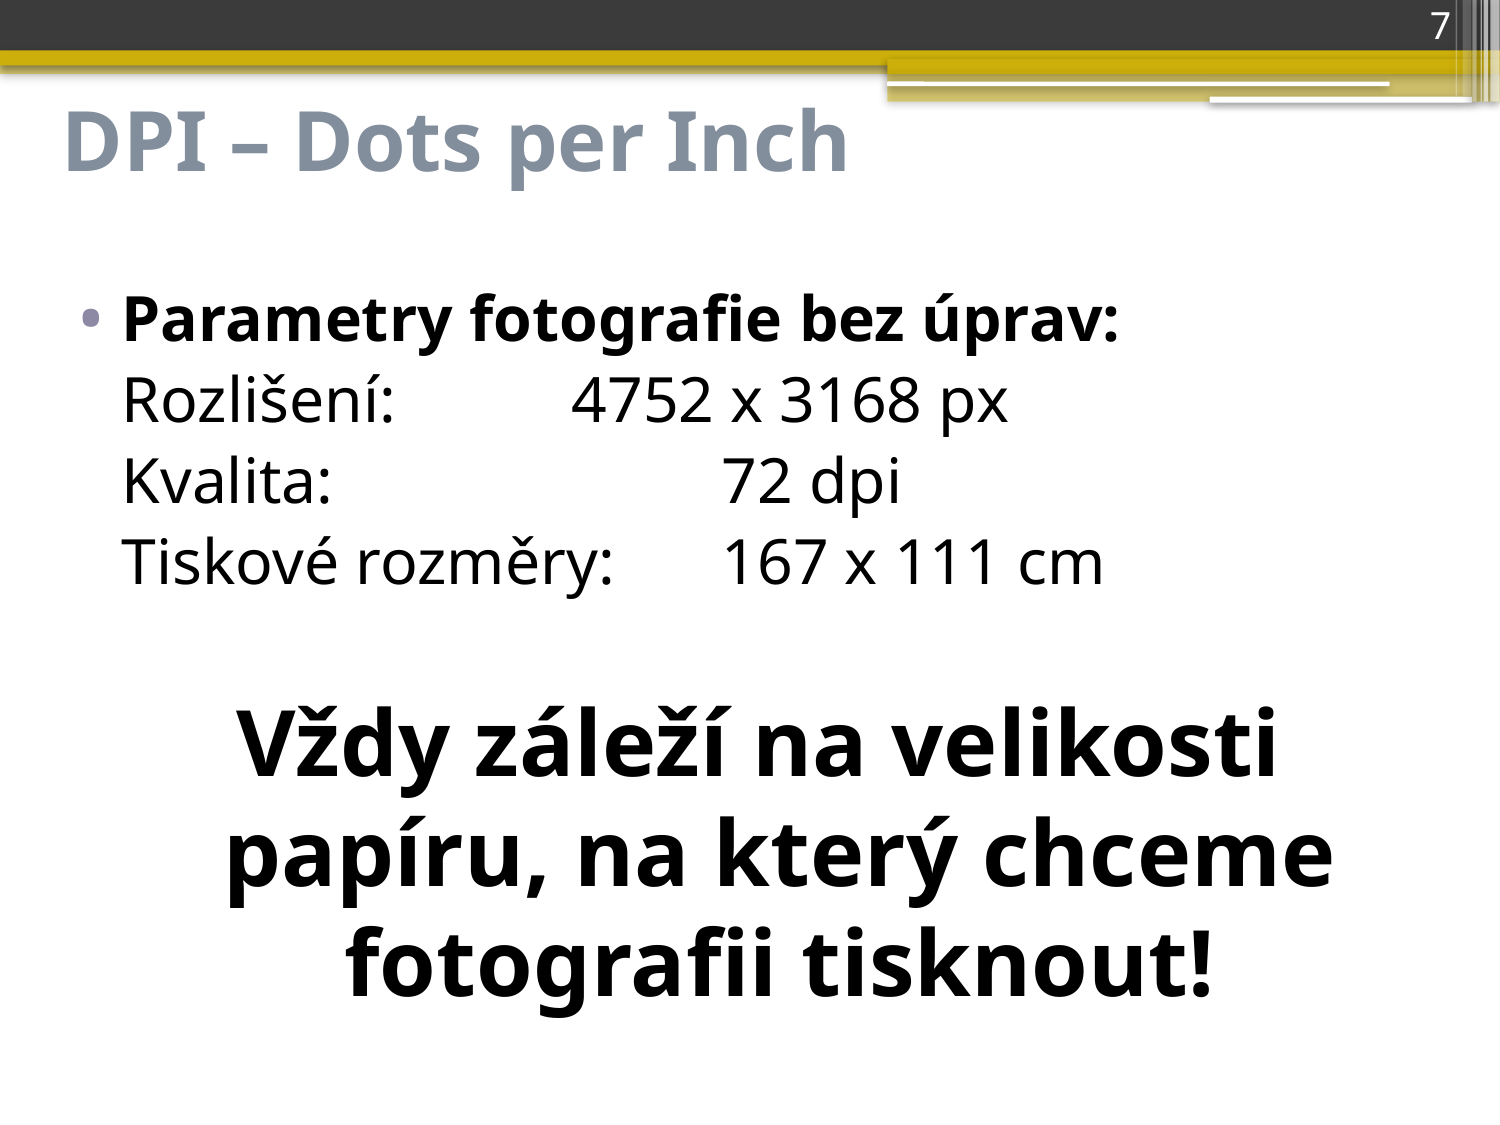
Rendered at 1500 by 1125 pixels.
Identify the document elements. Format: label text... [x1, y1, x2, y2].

slide_number 7 [1341, 0, 1466, 61]
title DPI – Dots per Inch [46, 78, 1439, 199]
list Parametry fotografie bez úprav: Rozlišení: 4752 x 3168 px Kvalita: 72 dpi Tiskové rozměry: 167 x 111 cm Vždy záleží na velikosti papíru, na který chceme fotografii tisknout! [46, 199, 1454, 1094]
